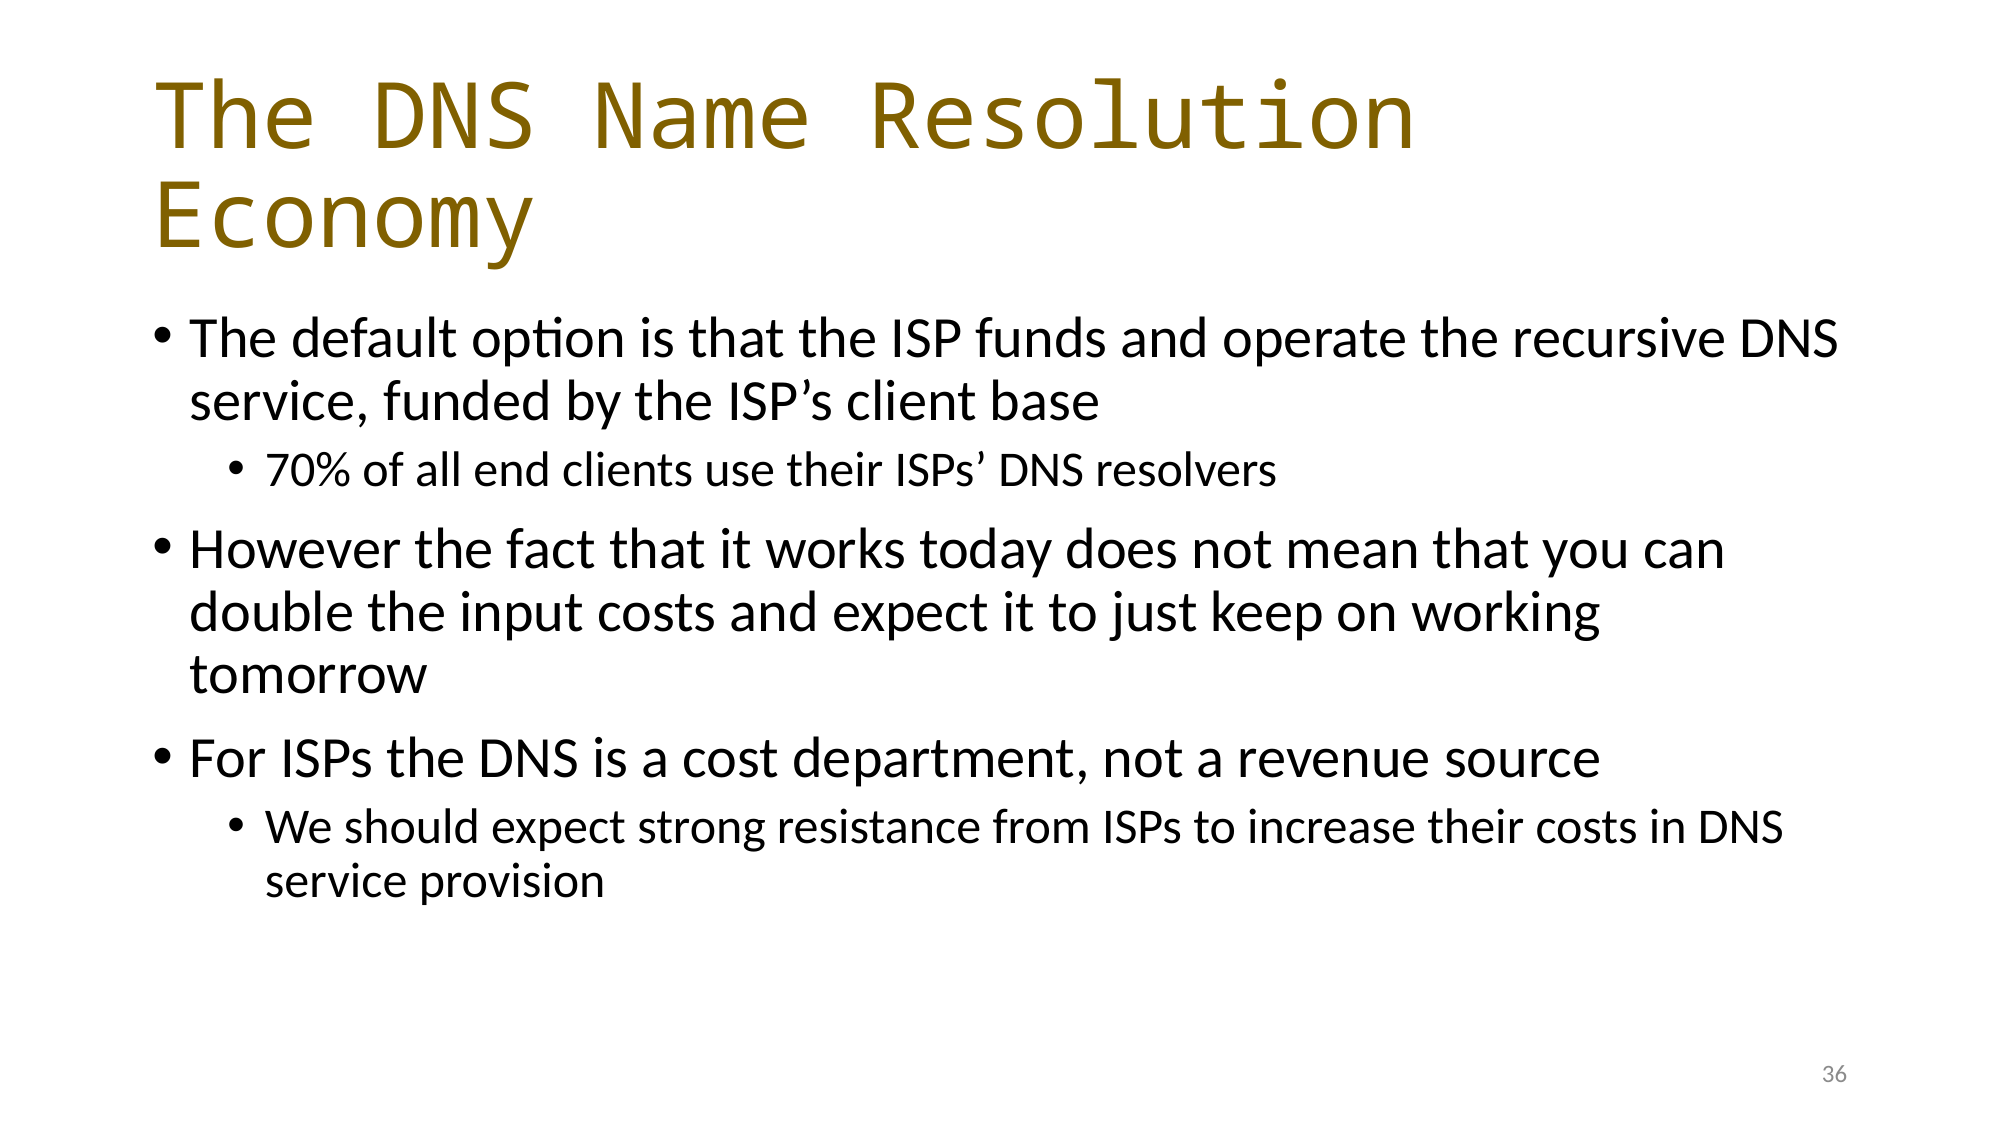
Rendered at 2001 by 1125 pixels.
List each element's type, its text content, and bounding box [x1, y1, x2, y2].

slide_number 36 [1412, 1042, 1863, 1103]
title The DNS Name Resolution Economy [137, 59, 1863, 278]
list The default option is that the ISP funds and operate the recursive DNS service, funded by the ISP’s client base 70% of all end clients use their ISPs’ DNS resolvers However the fact that it works today does not mean that you can double the input costs and expect it to just keep on working tomorrow For ISPs the DNS is a cost department, not a revenue source We should expect strong resistance from ISPs to increase their costs in DNS service provision [137, 299, 1863, 1014]
